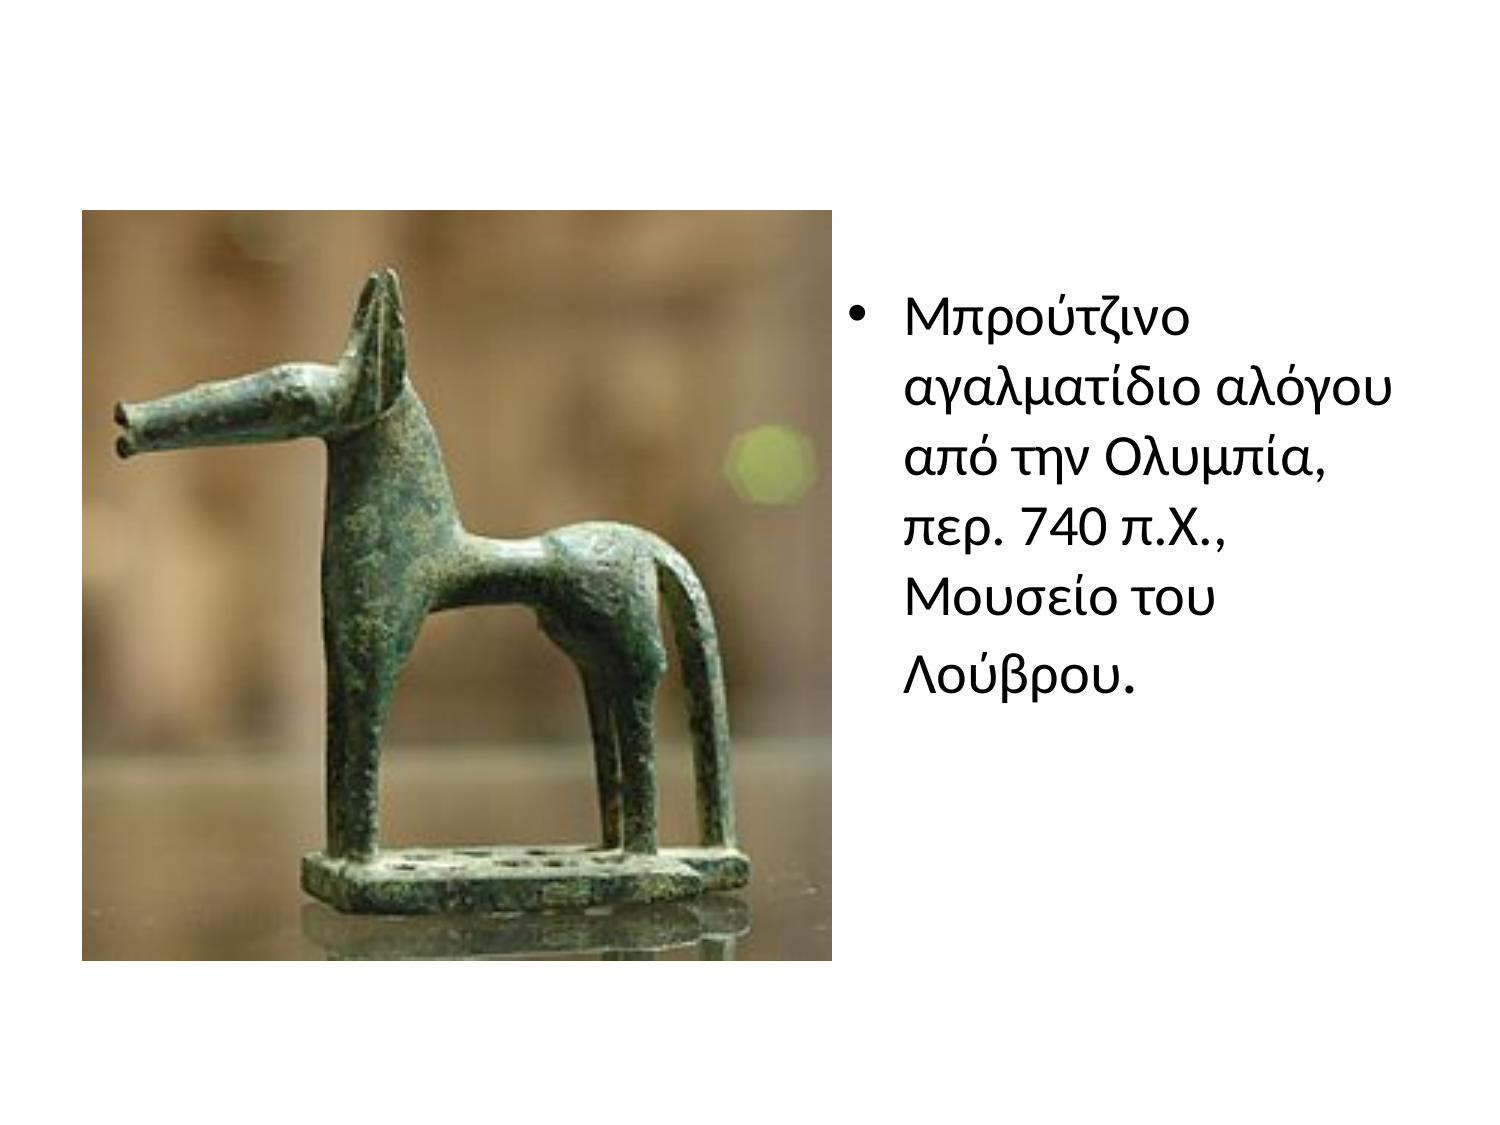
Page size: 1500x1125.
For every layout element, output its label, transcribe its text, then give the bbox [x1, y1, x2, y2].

list Μπρούτζινο αγαλματίδιο αλόγου από την Ολυμπία, περ. 740 π.Χ., Μουσείο του Λούβρου. [832, 269, 1425, 1005]
picture [81, 210, 833, 962]
